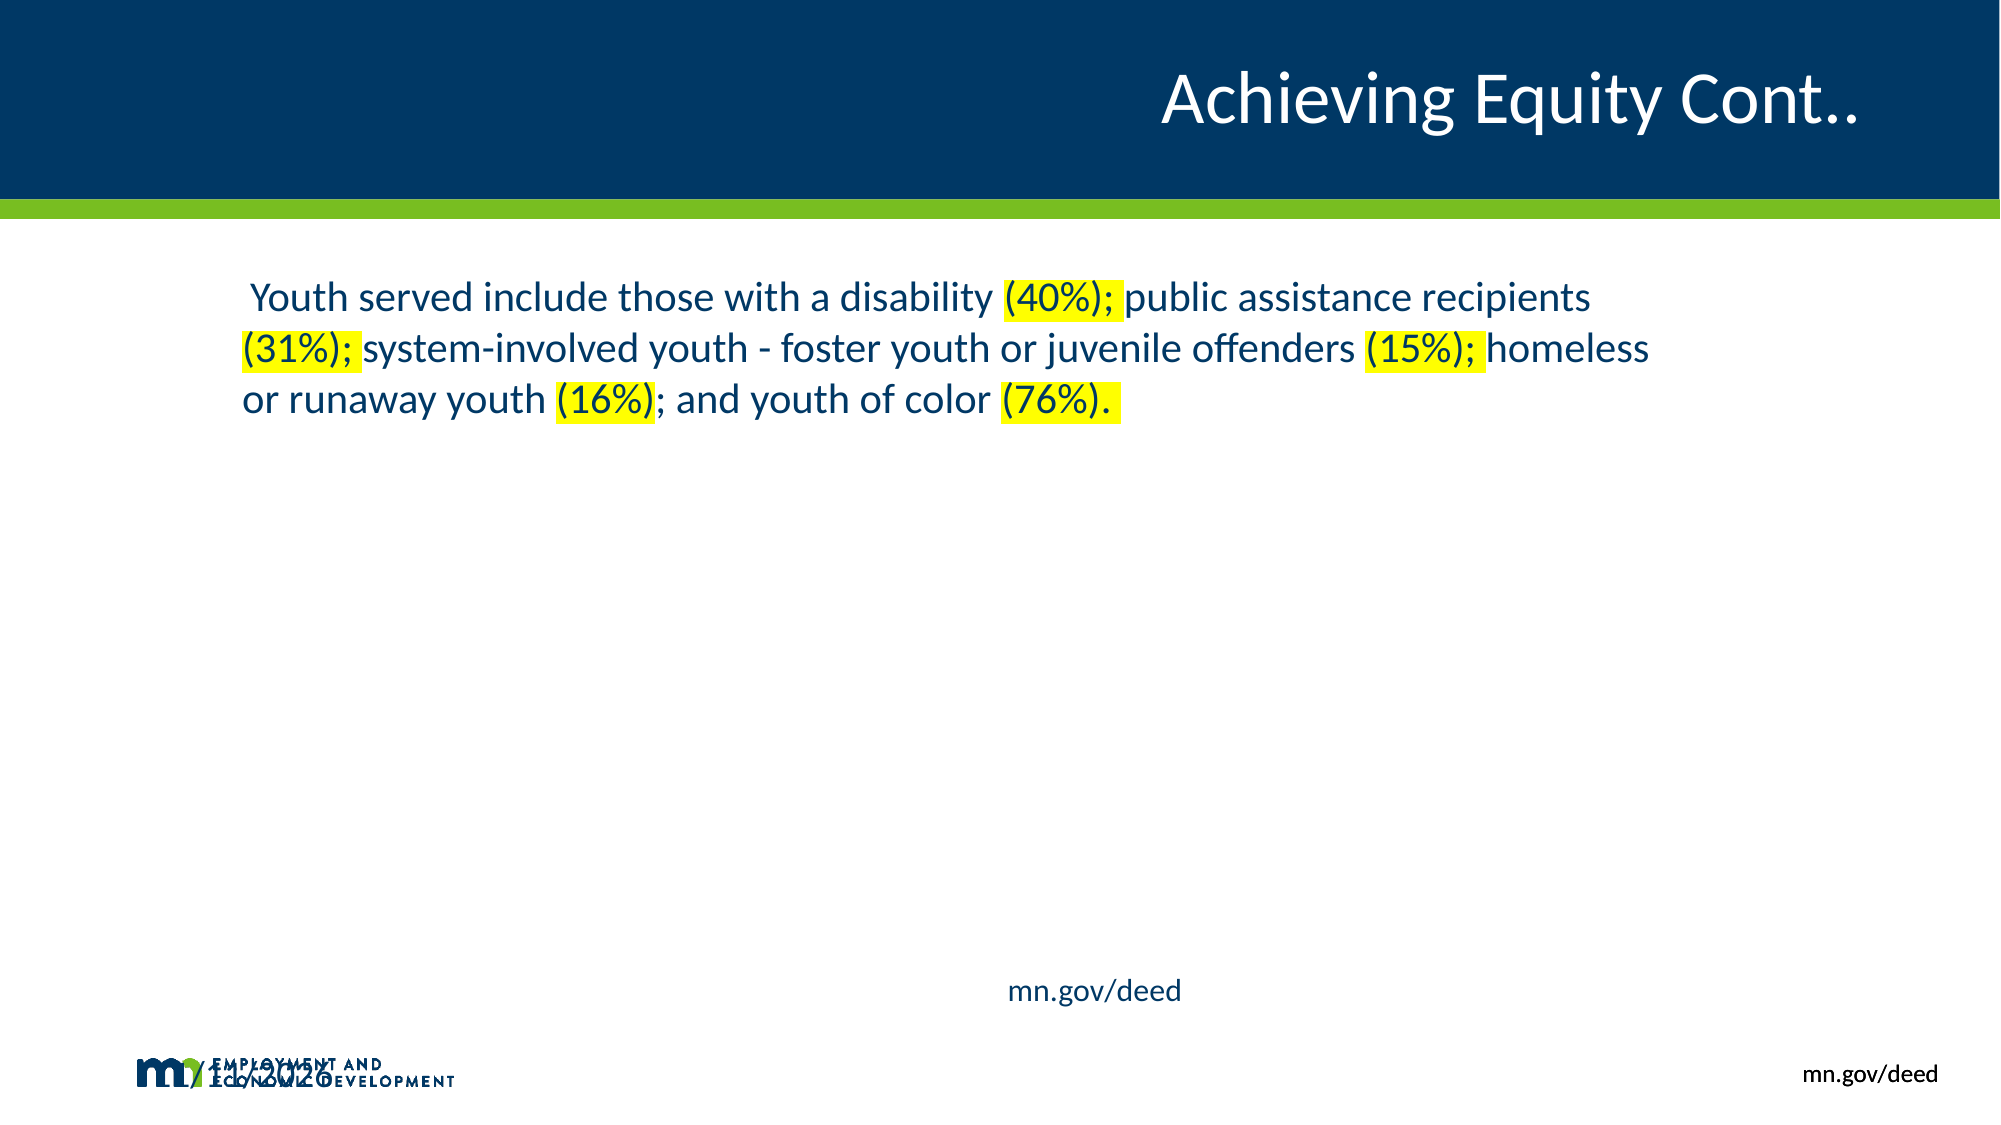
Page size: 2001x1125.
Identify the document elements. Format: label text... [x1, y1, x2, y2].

text_box mn.gov/deed [992, 962, 1773, 1014]
title Achieving Equity Cont.. [137, 0, 1863, 200]
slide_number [137, 1042, 361, 1103]
text_box Youth served include those with a disability (40%); public assistance recipients (31%); system-involved youth - foster youth or juvenile offenders (15%); homeless or runaway youth (16%); and youth of color (76%). [227, 261, 1695, 938]
picture [361, 1058, 454, 1087]
footer mn.gov/deed [1037, 1042, 1955, 1103]
